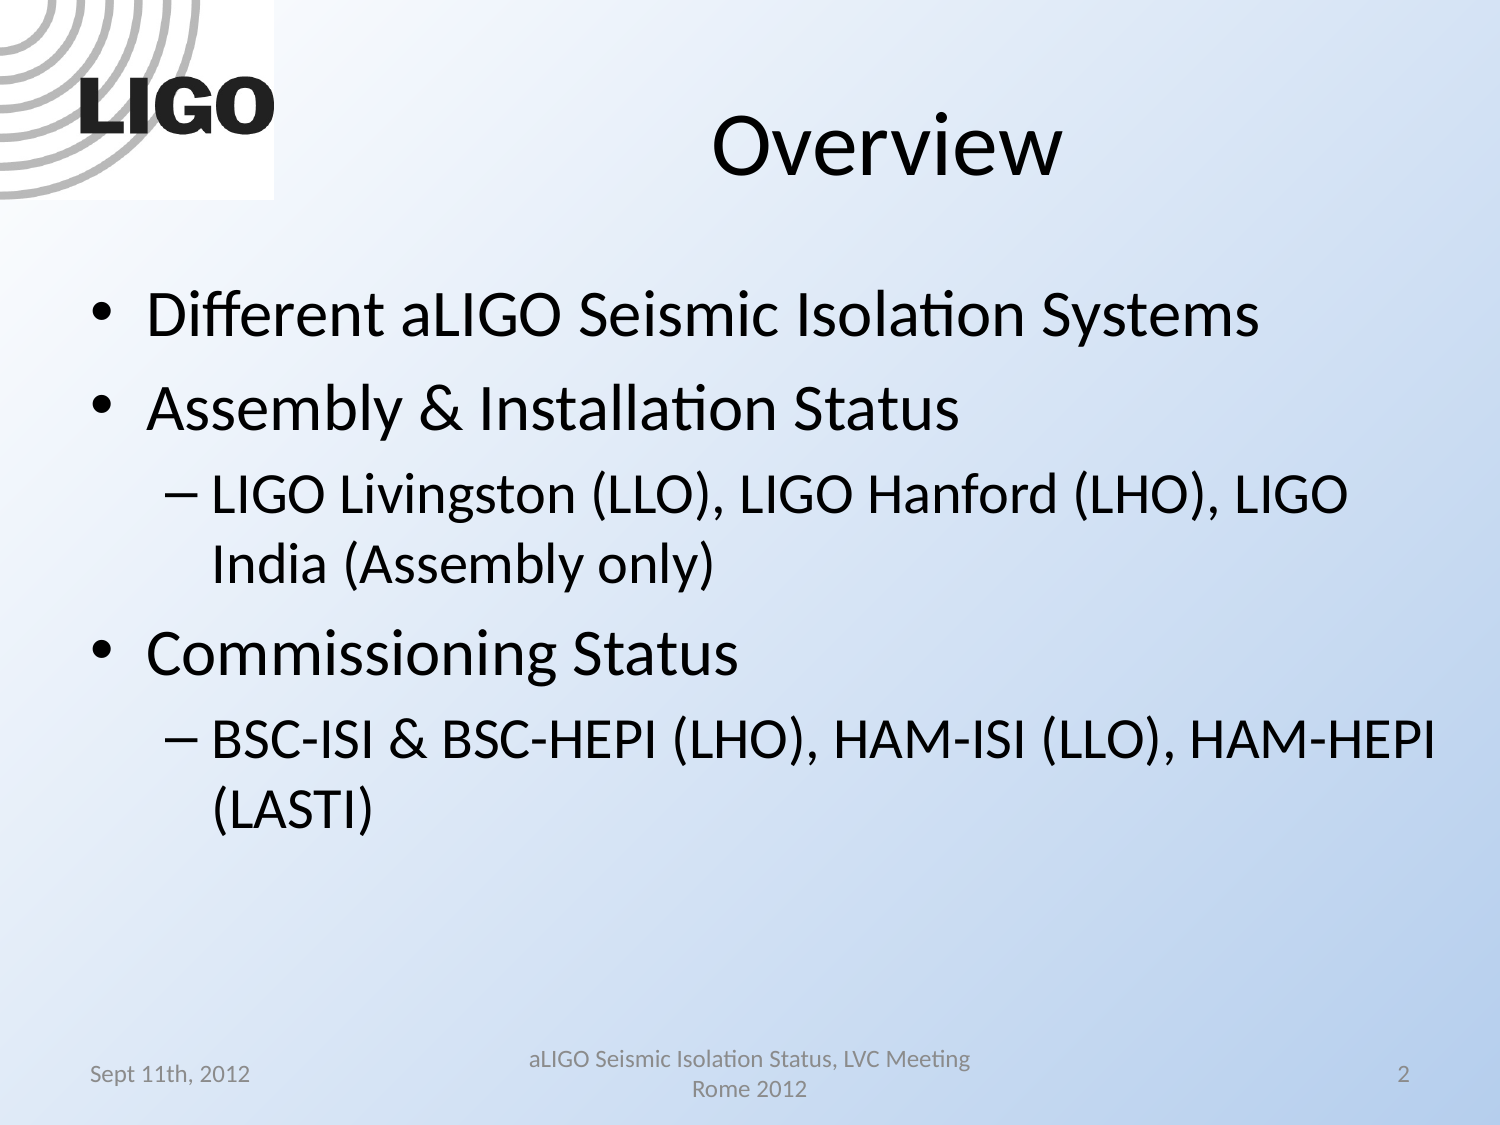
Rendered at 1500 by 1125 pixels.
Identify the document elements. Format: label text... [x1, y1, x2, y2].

title Overview [350, 45, 1425, 233]
list Different aLIGO Seismic Isolation Systems Assembly & Installation Status LIGO Livingston (LLO), LIGO Hanford (LHO), LIGO India (Assembly only) Commissioning Status BSC-ISI & BSC-HEPI (LHO), HAM-ISI (LLO), HAM-HEPI (LASTI) [75, 262, 1475, 1013]
picture [0, 0, 274, 200]
slide_number 2 [1074, 1042, 1425, 1103]
footer aLIGO Seismic Isolation Status, LVC Meeting Rome 2012 [512, 1042, 988, 1103]
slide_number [75, 1042, 425, 1103]
